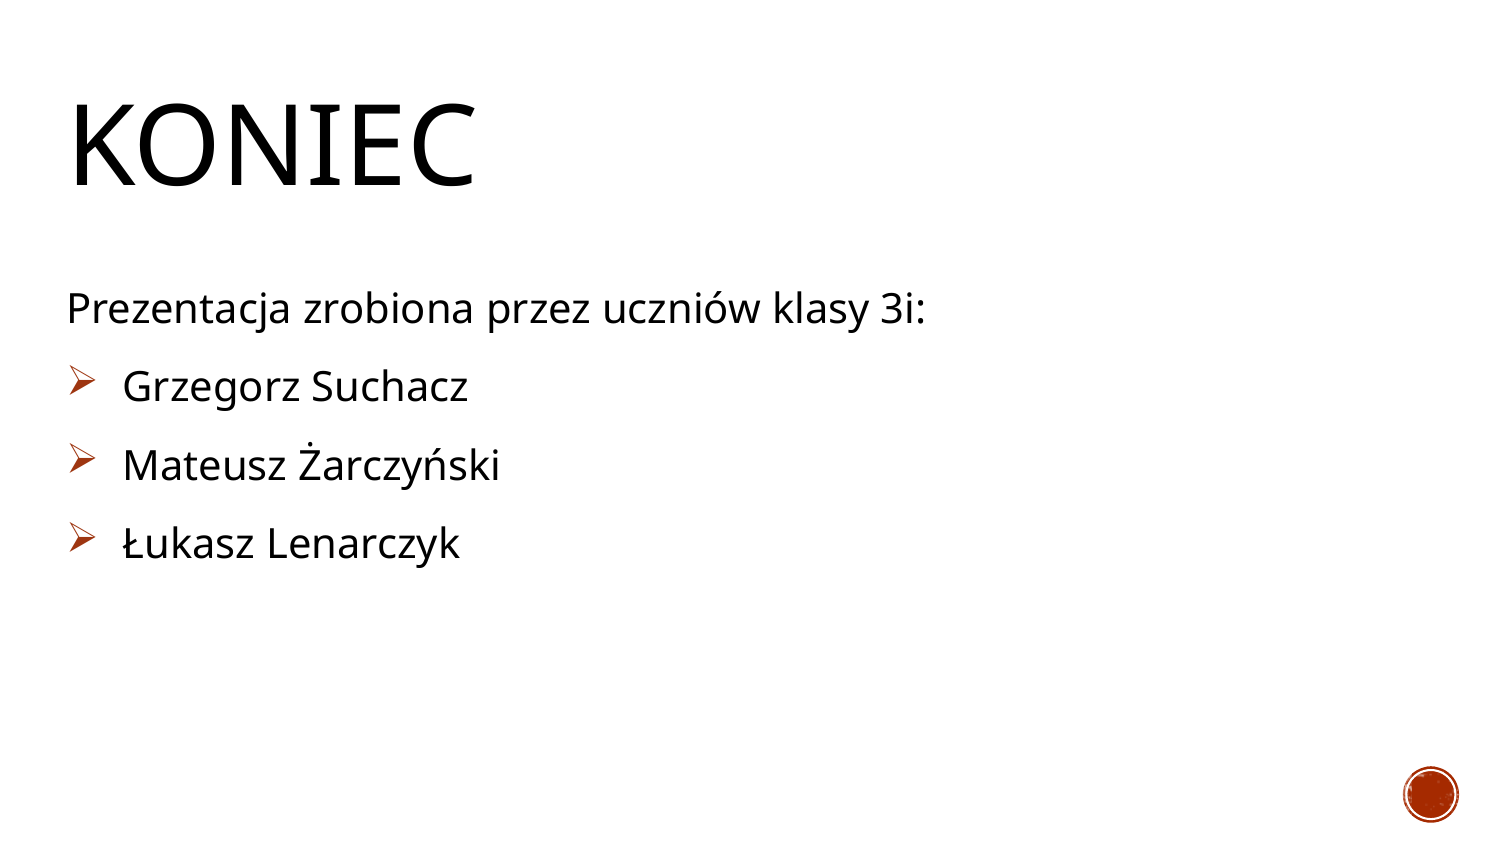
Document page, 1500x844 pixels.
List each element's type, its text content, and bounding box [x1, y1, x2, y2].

title Koniec [51, 72, 1449, 167]
list Prezentacja zrobiona przez uczniów klasy 3i: Grzegorz Suchacz Mateusz Żarczyński Łukasz Lenarczyk [51, 189, 1449, 750]
